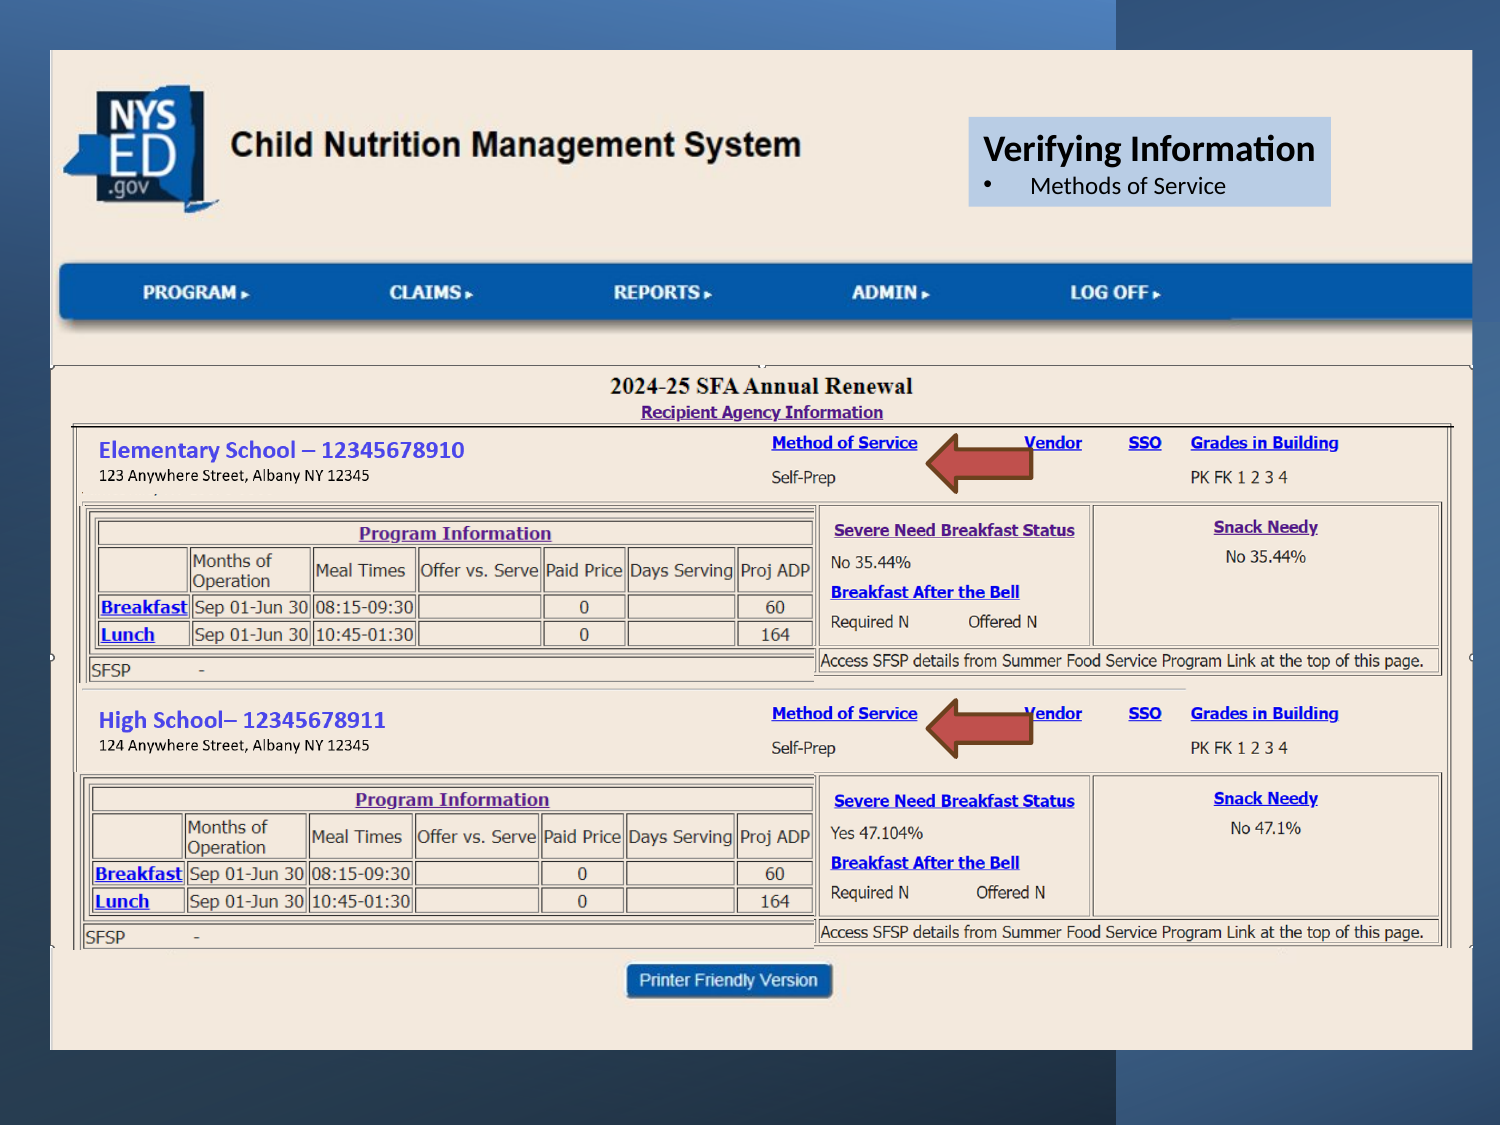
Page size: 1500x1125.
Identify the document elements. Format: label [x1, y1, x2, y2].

text_box [0, 0, 1118, 320]
text_box [0, 320, 1500, 1125]
picture [49, 50, 1473, 1051]
text_box [1118, 0, 1500, 320]
